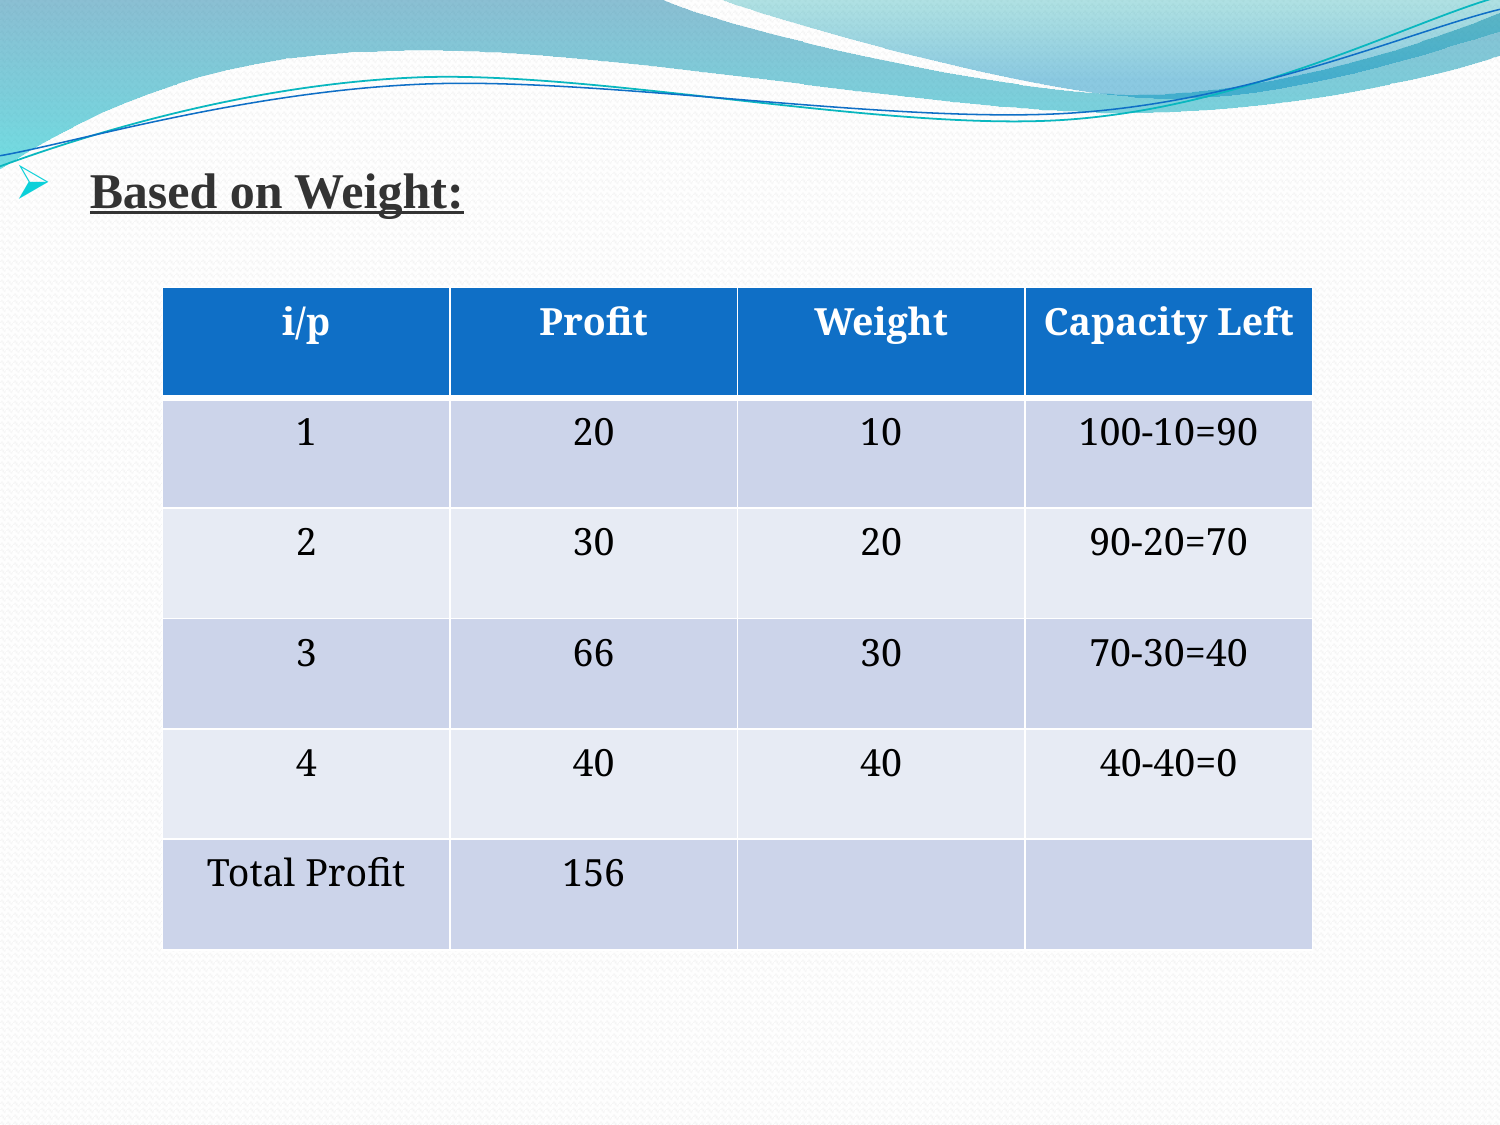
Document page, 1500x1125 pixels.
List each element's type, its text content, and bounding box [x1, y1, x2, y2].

table_cell [738, 840, 1024, 949]
table_header Weight [738, 288, 1024, 395]
table_header Profit [451, 288, 737, 395]
table_cell 66 [451, 619, 737, 728]
table_cell 30 [738, 619, 1024, 728]
table_cell 30 [451, 509, 737, 618]
table_header Capacity Left [1026, 288, 1312, 395]
table_cell 156 [451, 840, 737, 949]
table_cell [1026, 840, 1312, 949]
table_cell 4 [163, 730, 449, 838]
table_cell 100-10=90 [1026, 401, 1312, 507]
table_cell 1 [163, 401, 449, 507]
table_cell 40-40=0 [1026, 730, 1312, 838]
table_cell 10 [738, 401, 1024, 507]
list Based on Weight: [0, 0, 1500, 1125]
table_cell 2 [163, 509, 449, 618]
table_cell 70-30=40 [1026, 619, 1312, 728]
table_cell 20 [451, 401, 737, 507]
table_cell Total Profit [163, 840, 449, 949]
table_cell 20 [738, 509, 1024, 618]
table_cell 90-20=70 [1026, 509, 1312, 618]
table_cell 40 [451, 730, 737, 838]
table_cell 40 [738, 730, 1024, 838]
table_header i/p [163, 288, 449, 395]
table_cell 3 [163, 619, 449, 728]
